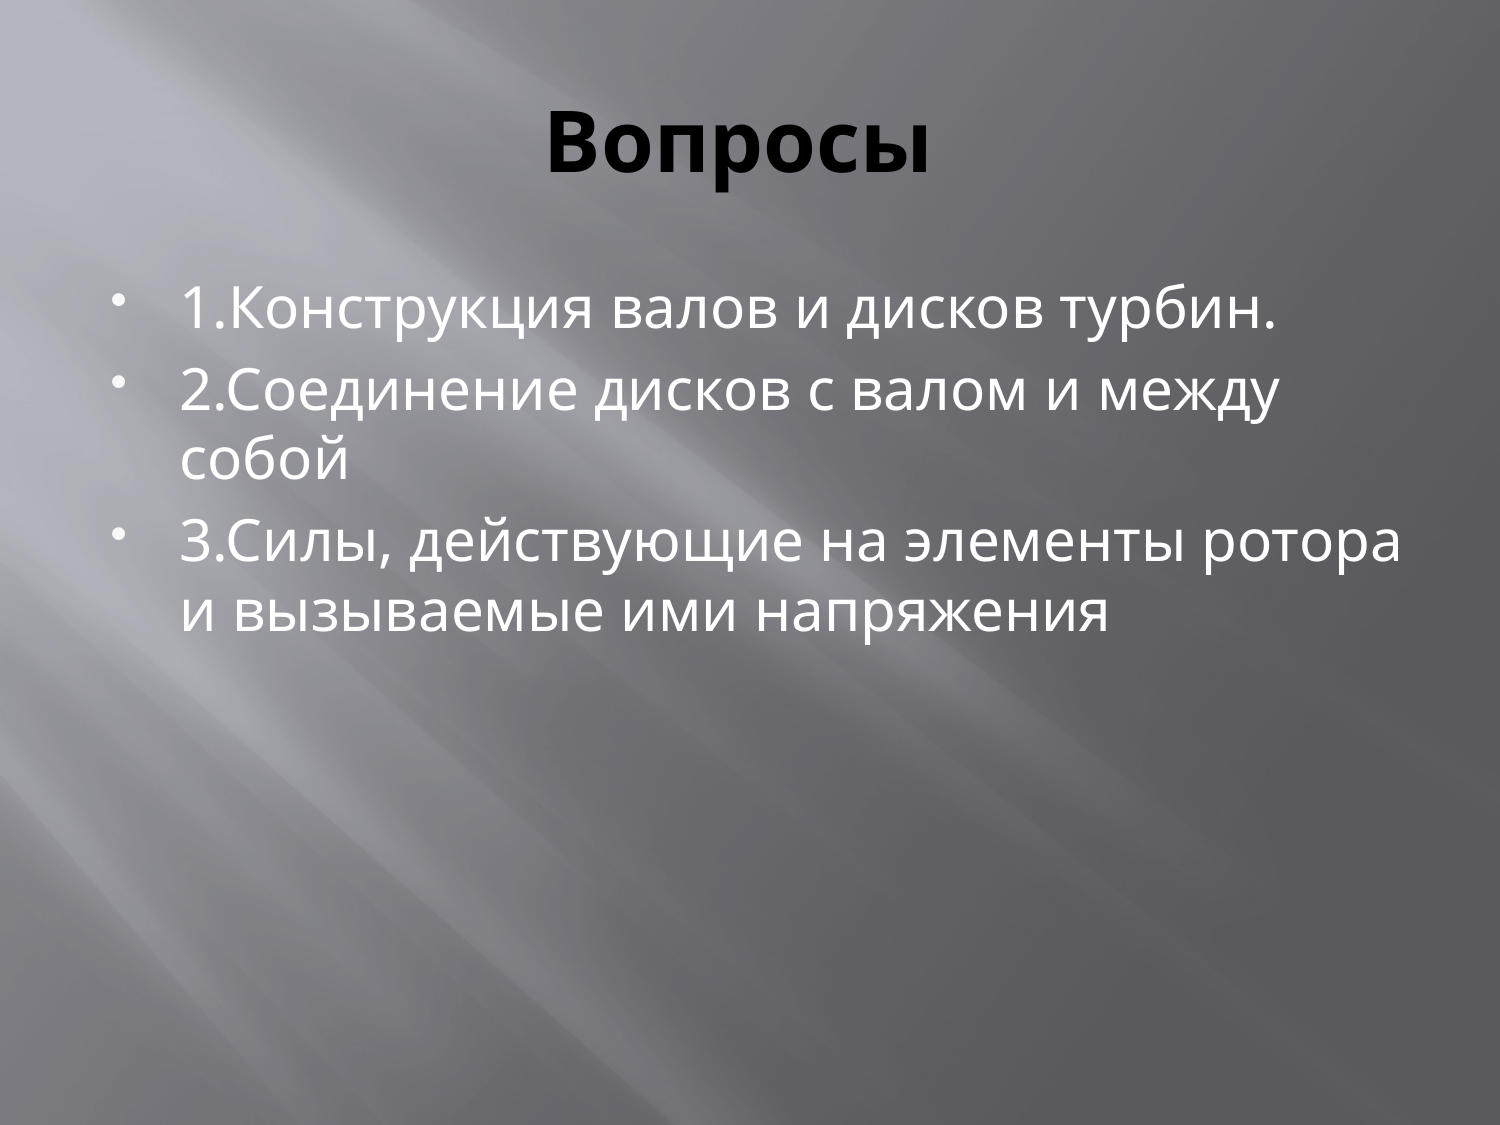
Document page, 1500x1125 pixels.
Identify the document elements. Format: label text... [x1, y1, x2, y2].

title Вопросы [75, 45, 1425, 233]
list 1.Конструкция валов и дисков турбин. 2.Соединение дисков с валом и между собой 3.Силы, действующие на элементы ротора и вызываемые ими напряжения [75, 262, 1425, 1035]
